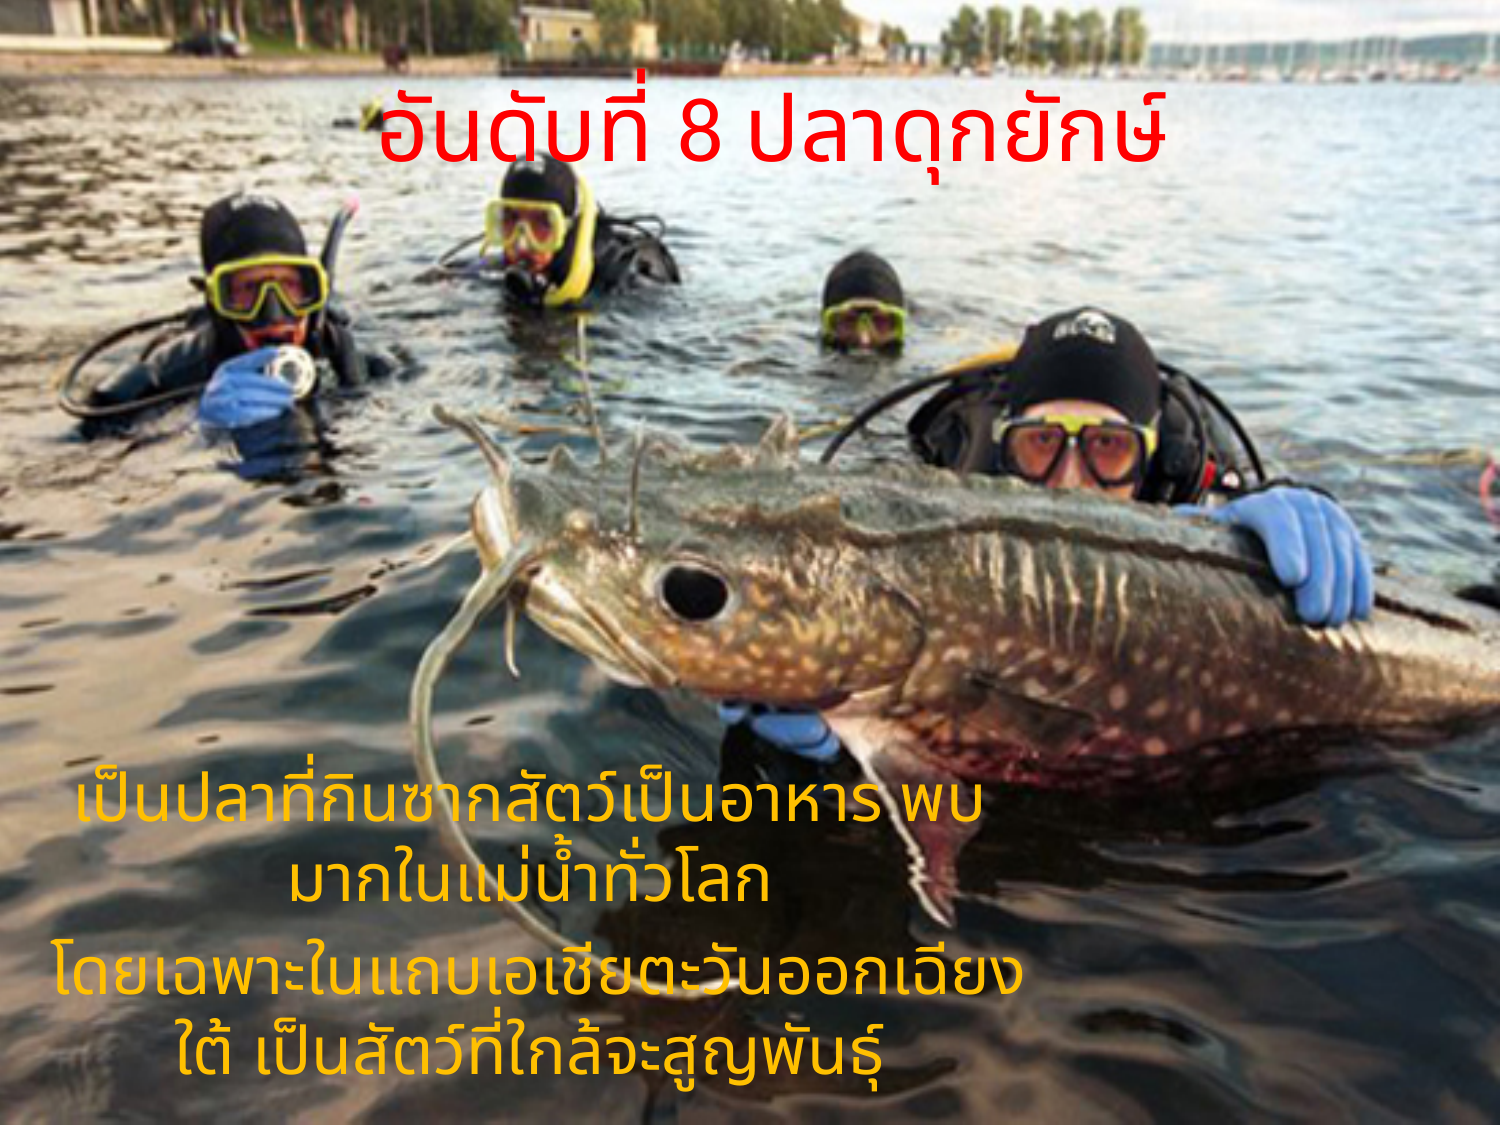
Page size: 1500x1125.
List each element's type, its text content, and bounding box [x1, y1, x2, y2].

subtitle เป็นปลาที่กินซากสัตว์เป็นอาหาร พบมากในแม่น้ำทั่วโลก โดยเฉพาะในแถบเอเชียตะวันออกเฉียงใต้ เป็นสัตว์ที่ใกล้จะสูญพันธุ์ [4, 746, 1055, 1125]
picture [0, 0, 1500, 1125]
title อันดับที่ 8 ปลาดุกยักษ์ [135, 4, 1411, 246]
